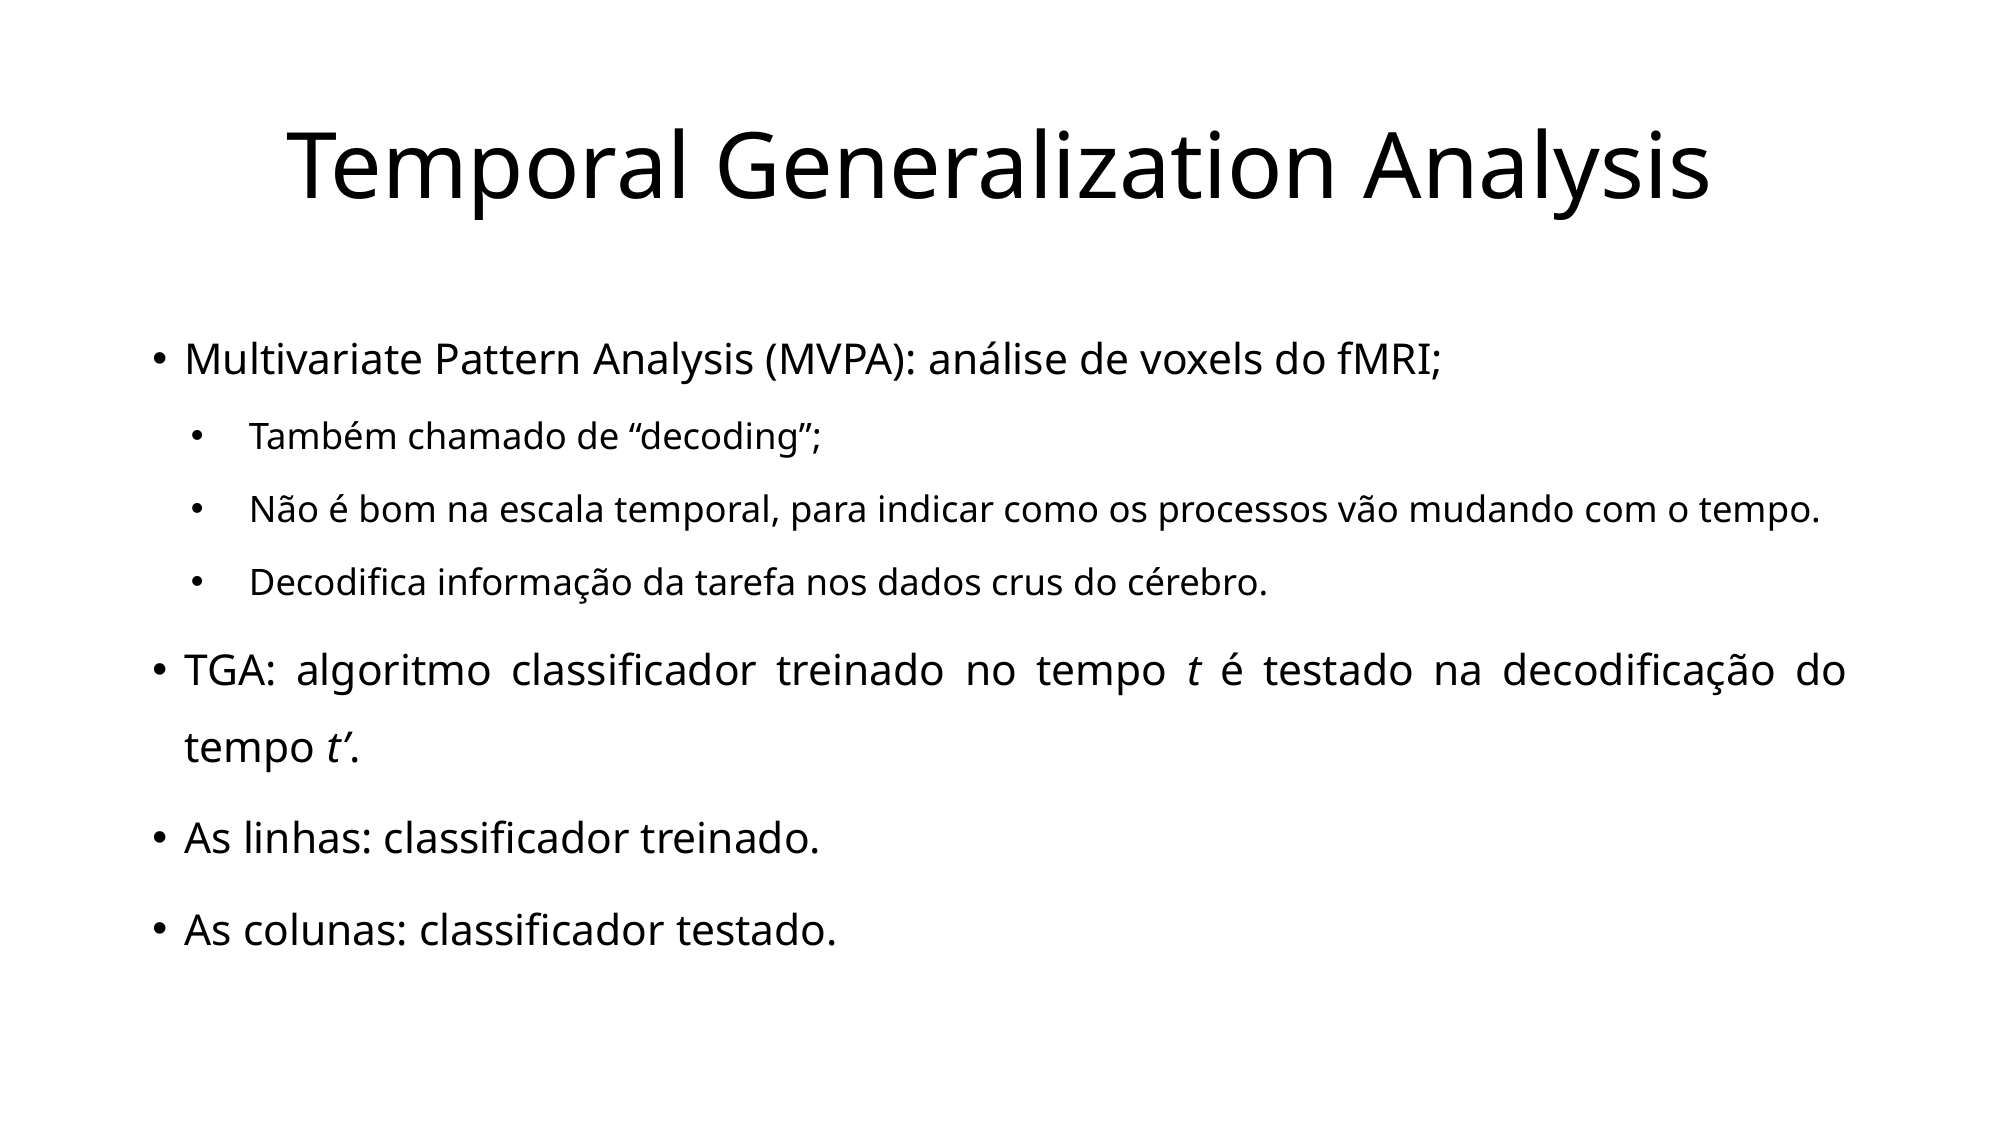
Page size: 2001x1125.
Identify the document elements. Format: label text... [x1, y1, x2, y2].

list Multivariate Pattern Analysis (MVPA): análise de voxels do fMRI; Também chamado de “decoding”; Não é bom na escala temporal, para indicar como os processos vão mudando com o tempo. Decodifica informação da tarefa nos dados crus do cérebro. TGA: algoritmo classificador treinado no tempo t é testado na decodificação do tempo t’. As linhas: classificador treinado. As colunas: classificador testado. [137, 299, 1863, 1014]
title Temporal Generalization Analysis [137, 59, 1863, 278]
